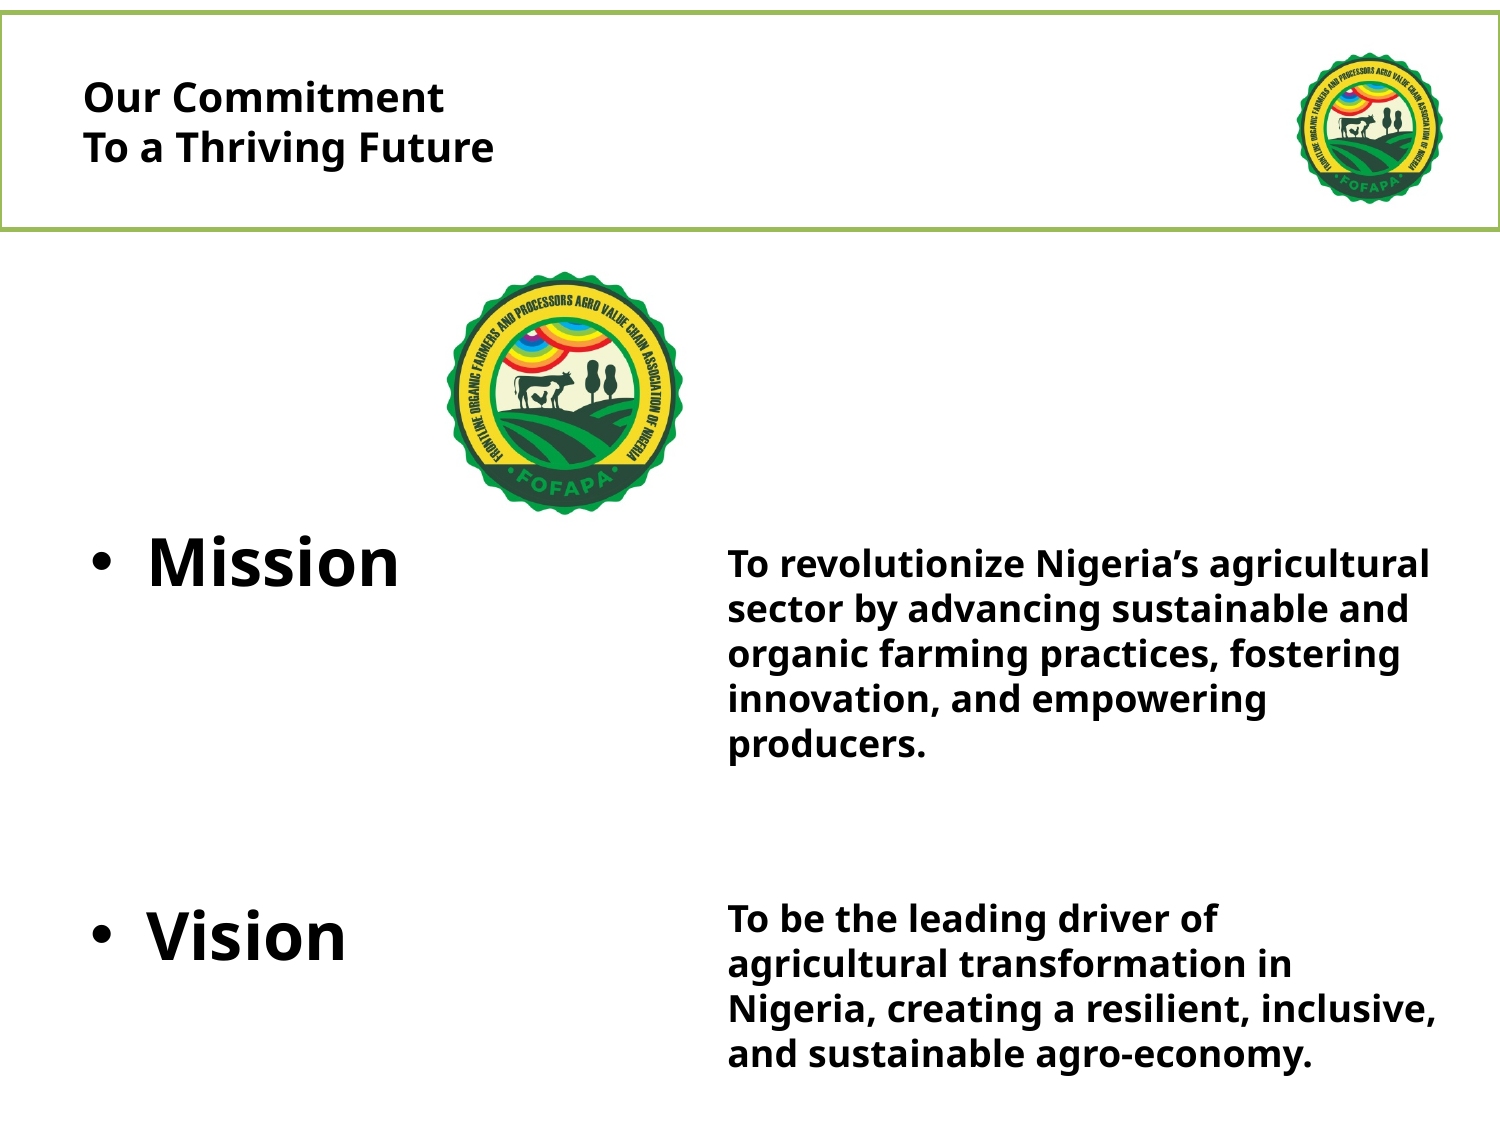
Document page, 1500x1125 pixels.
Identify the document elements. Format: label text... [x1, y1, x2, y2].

picture [412, 237, 717, 549]
title Our Commitment To a Thriving Future [0, 10, 1500, 232]
text_box To revolutionize Nigeria’s agricultural sector by advancing sustainable and organic farming practices, fostering innovation, and empowering producers. [712, 532, 1463, 773]
list Mission Vision [75, 512, 725, 1125]
text_box To be the leading driver of agricultural transformation in Nigeria, creating a resilient, inclusive, and sustainable agro-economy. [712, 887, 1463, 1083]
picture [1274, 31, 1464, 226]
